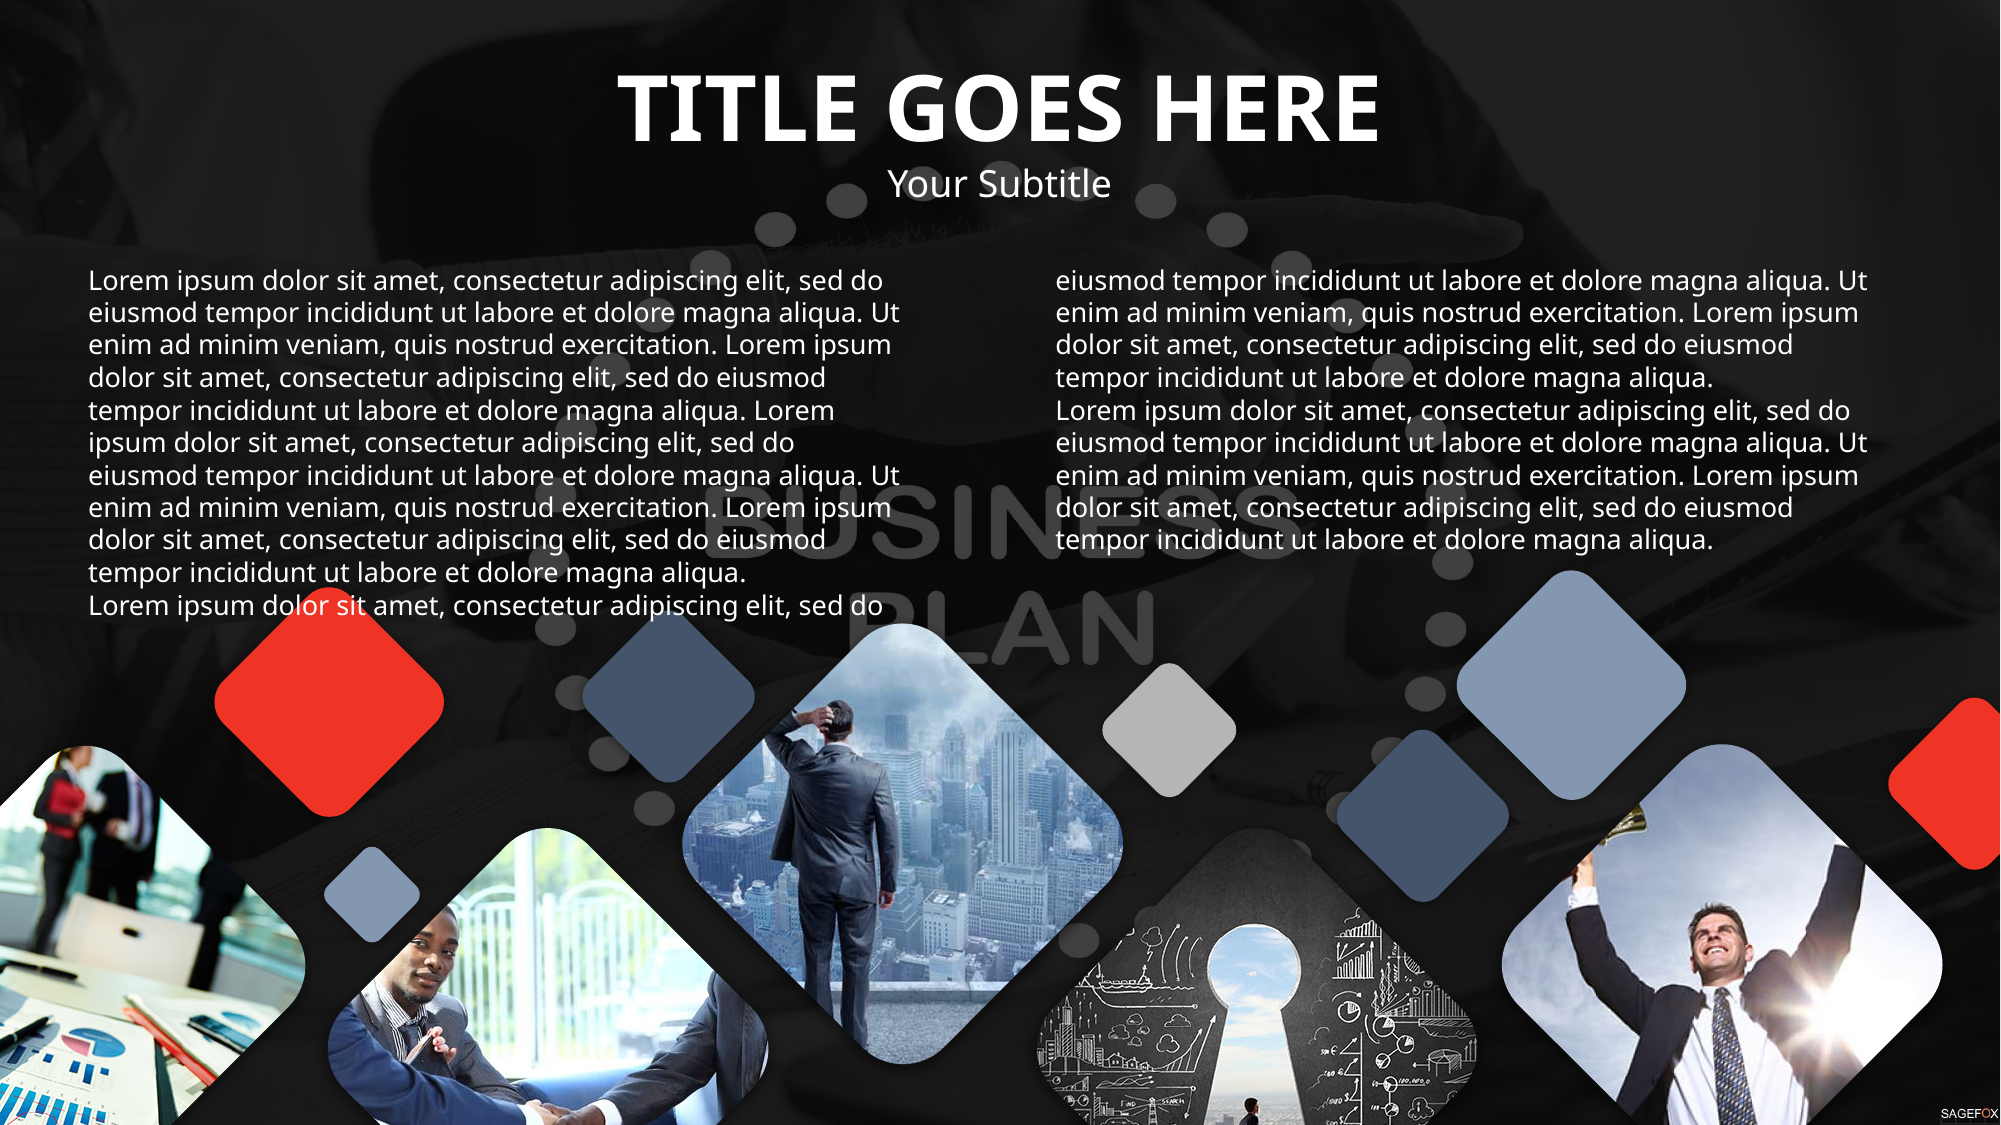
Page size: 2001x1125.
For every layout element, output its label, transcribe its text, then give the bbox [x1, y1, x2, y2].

text_box [1335, 728, 1510, 903]
text_box [1101, 662, 1238, 799]
text_box TITLE GOES HERE Your Subtitle [548, 42, 1452, 212]
text_box [1500, 743, 1944, 1125]
text_box [681, 643, 1125, 1066]
text_box [1887, 696, 2000, 871]
text_box [326, 827, 770, 1125]
text_box [1035, 827, 1479, 1125]
text_box [323, 845, 421, 944]
text_box Lorem ipsum dolor sit amet, consectetur adipiscing elit, sed do eiusmod tempor incididunt ut labore et dolore magna aliqua. Ut enim ad minim veniam, quis nostrud exercitation. Lorem ipsum dolor sit amet, consectetur adipiscing elit, sed do eiusmod tempor incididunt ut labore et dolore magna aliqua. Lorem ipsum dolor sit amet, consectetur adipiscing elit, sed do eiusmod tempor incididunt ut labore et dolore magna aliqua. Ut enim ad minim veniam, quis nostrud exercitation. Lorem ipsum dolor sit amet, consectetur adipiscing elit, sed do eiusmod tempor incididunt ut labore et dolore magna aliqua. Lorem ipsum dolor sit amet, consectetur adipiscing elit, sed do eiusmod tempor incididunt ut labore et dolore magna aliqua. Ut enim ad minim veniam, quis nostrud exercitation. Lorem ipsum dolor sit amet, consectetur adipiscing elit, sed do eiusmod tempor incididunt ut labore et dolore magna aliqua. Lorem ipsum dolor sit amet, consectetur adipiscing elit, sed do eiusmod tempor incididunt ut labore et dolore magna aliqua. Ut enim ad minim veniam, quis nostrud exercitation. Lorem ipsum dolor sit amet, consectetur adipiscing elit, sed do eiusmod tempor incididunt ut labore et dolore magna aliqua. [73, 255, 1888, 643]
text_box [0, 744, 307, 1125]
text_box [1455, 643, 1688, 801]
picture [0, 0, 2001, 1125]
text_box [213, 643, 445, 818]
text_box [581, 643, 756, 784]
